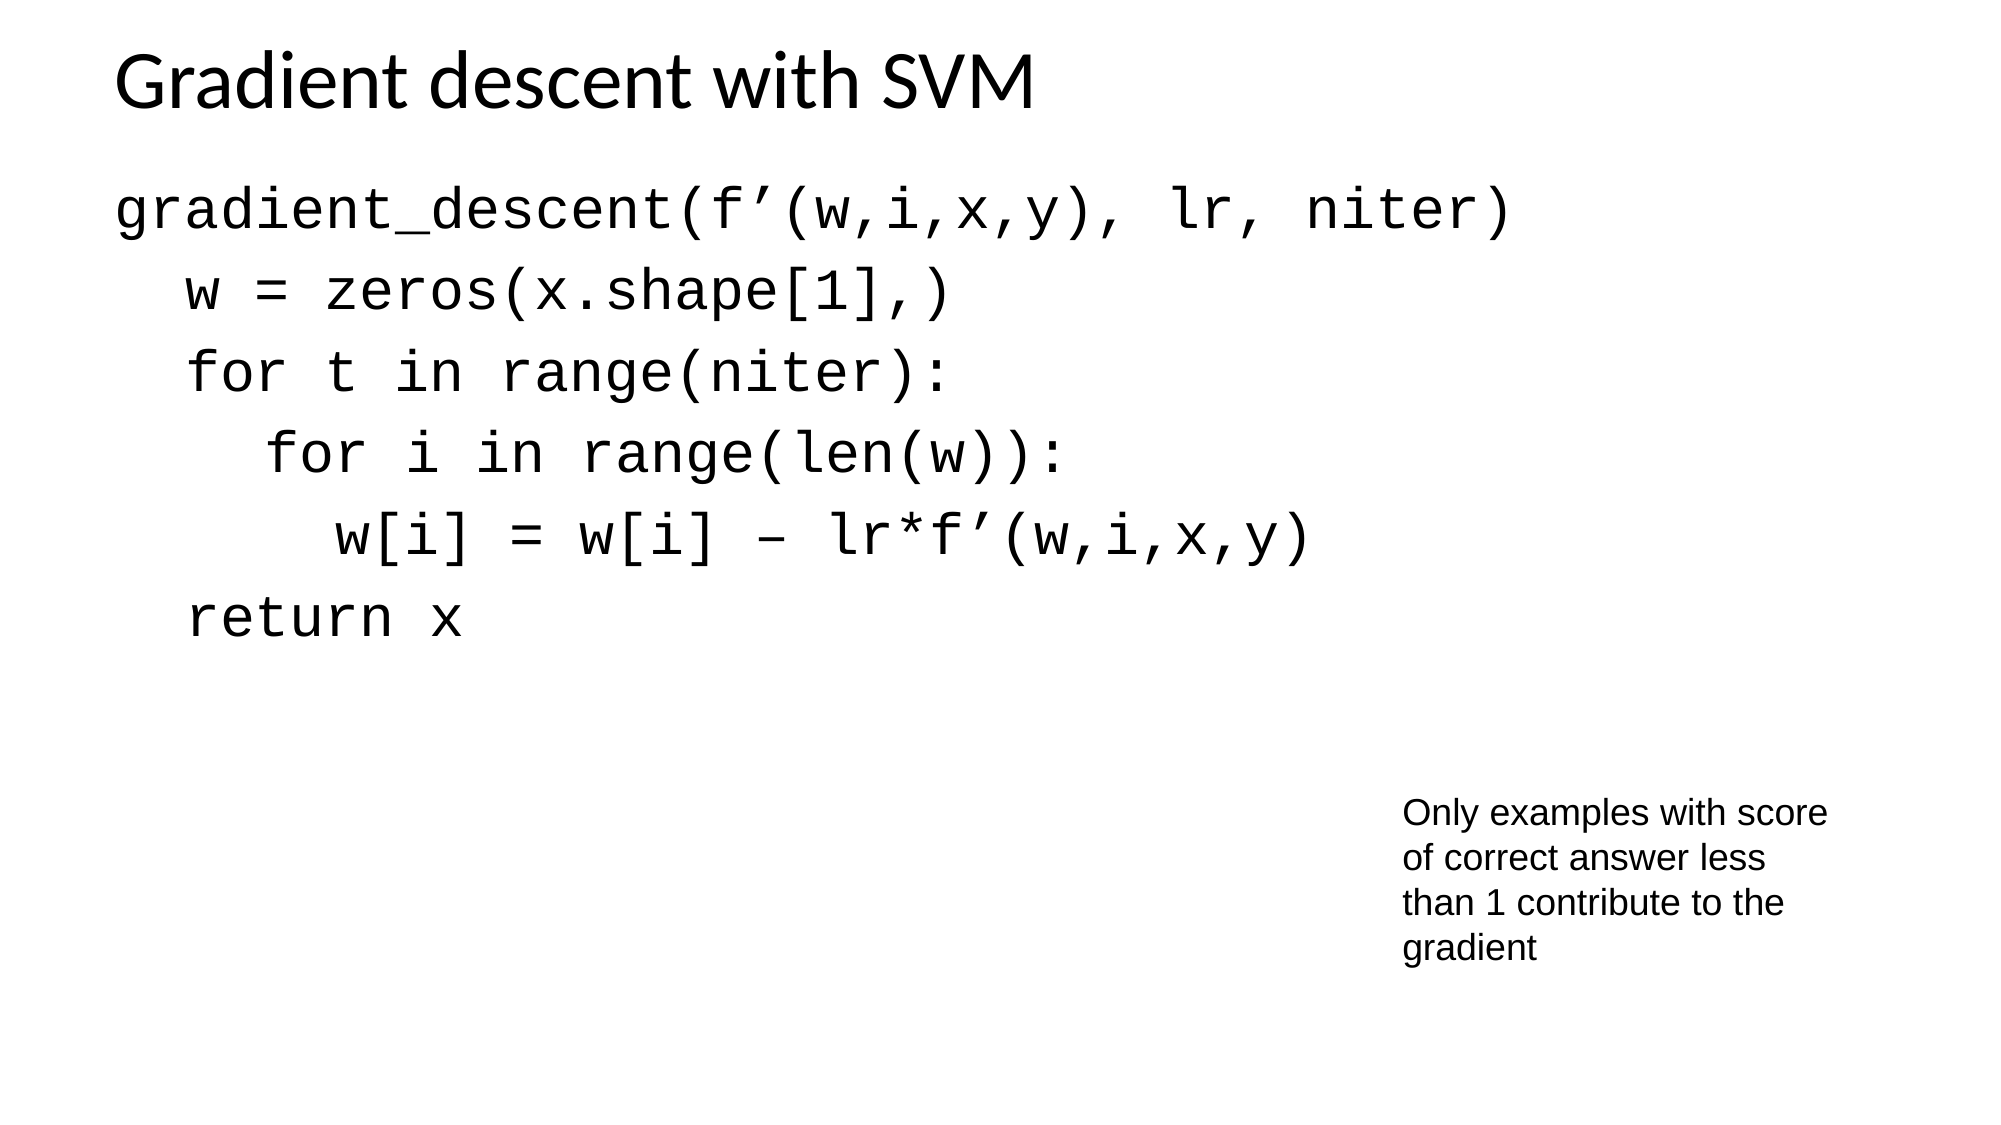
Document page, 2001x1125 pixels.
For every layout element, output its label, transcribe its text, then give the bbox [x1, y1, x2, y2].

title Gradient descent with SVM [99, 0, 1900, 150]
list gradient_descent(f’(w,i,x,y), lr, niter) w = zeros(x.shape[1],) for t in range(niter): for i in range(len(w)): w[i] = w[i] – lr*f’(w,i,x,y) return x [99, 162, 1900, 1005]
text_box Only examples with score of correct answer less than 1 contribute to the gradient [1387, 780, 1863, 975]
